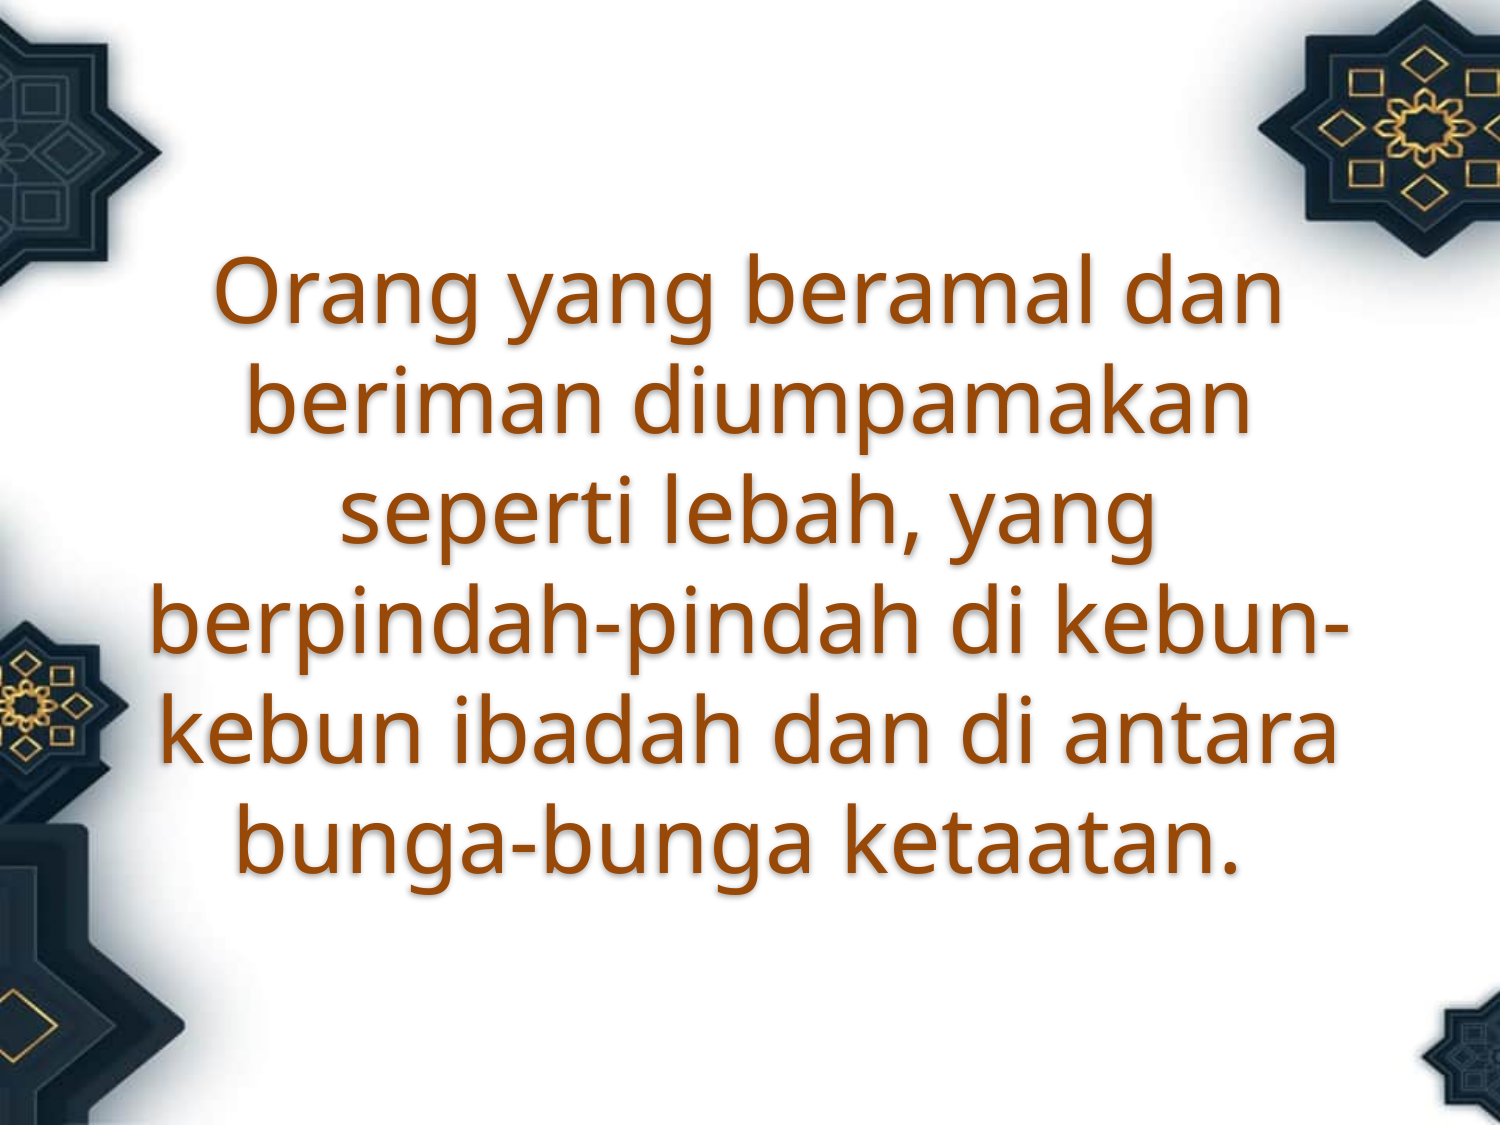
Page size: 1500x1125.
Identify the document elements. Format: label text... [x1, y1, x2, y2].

text_box Orang yang beramal dan beriman diumpamakan seperti lebah, yang berpindah-pindah di kebun-kebun ibadah dan di antara bunga-bunga ketaatan. [39, 11, 1461, 1113]
picture [0, 0, 1500, 1125]
